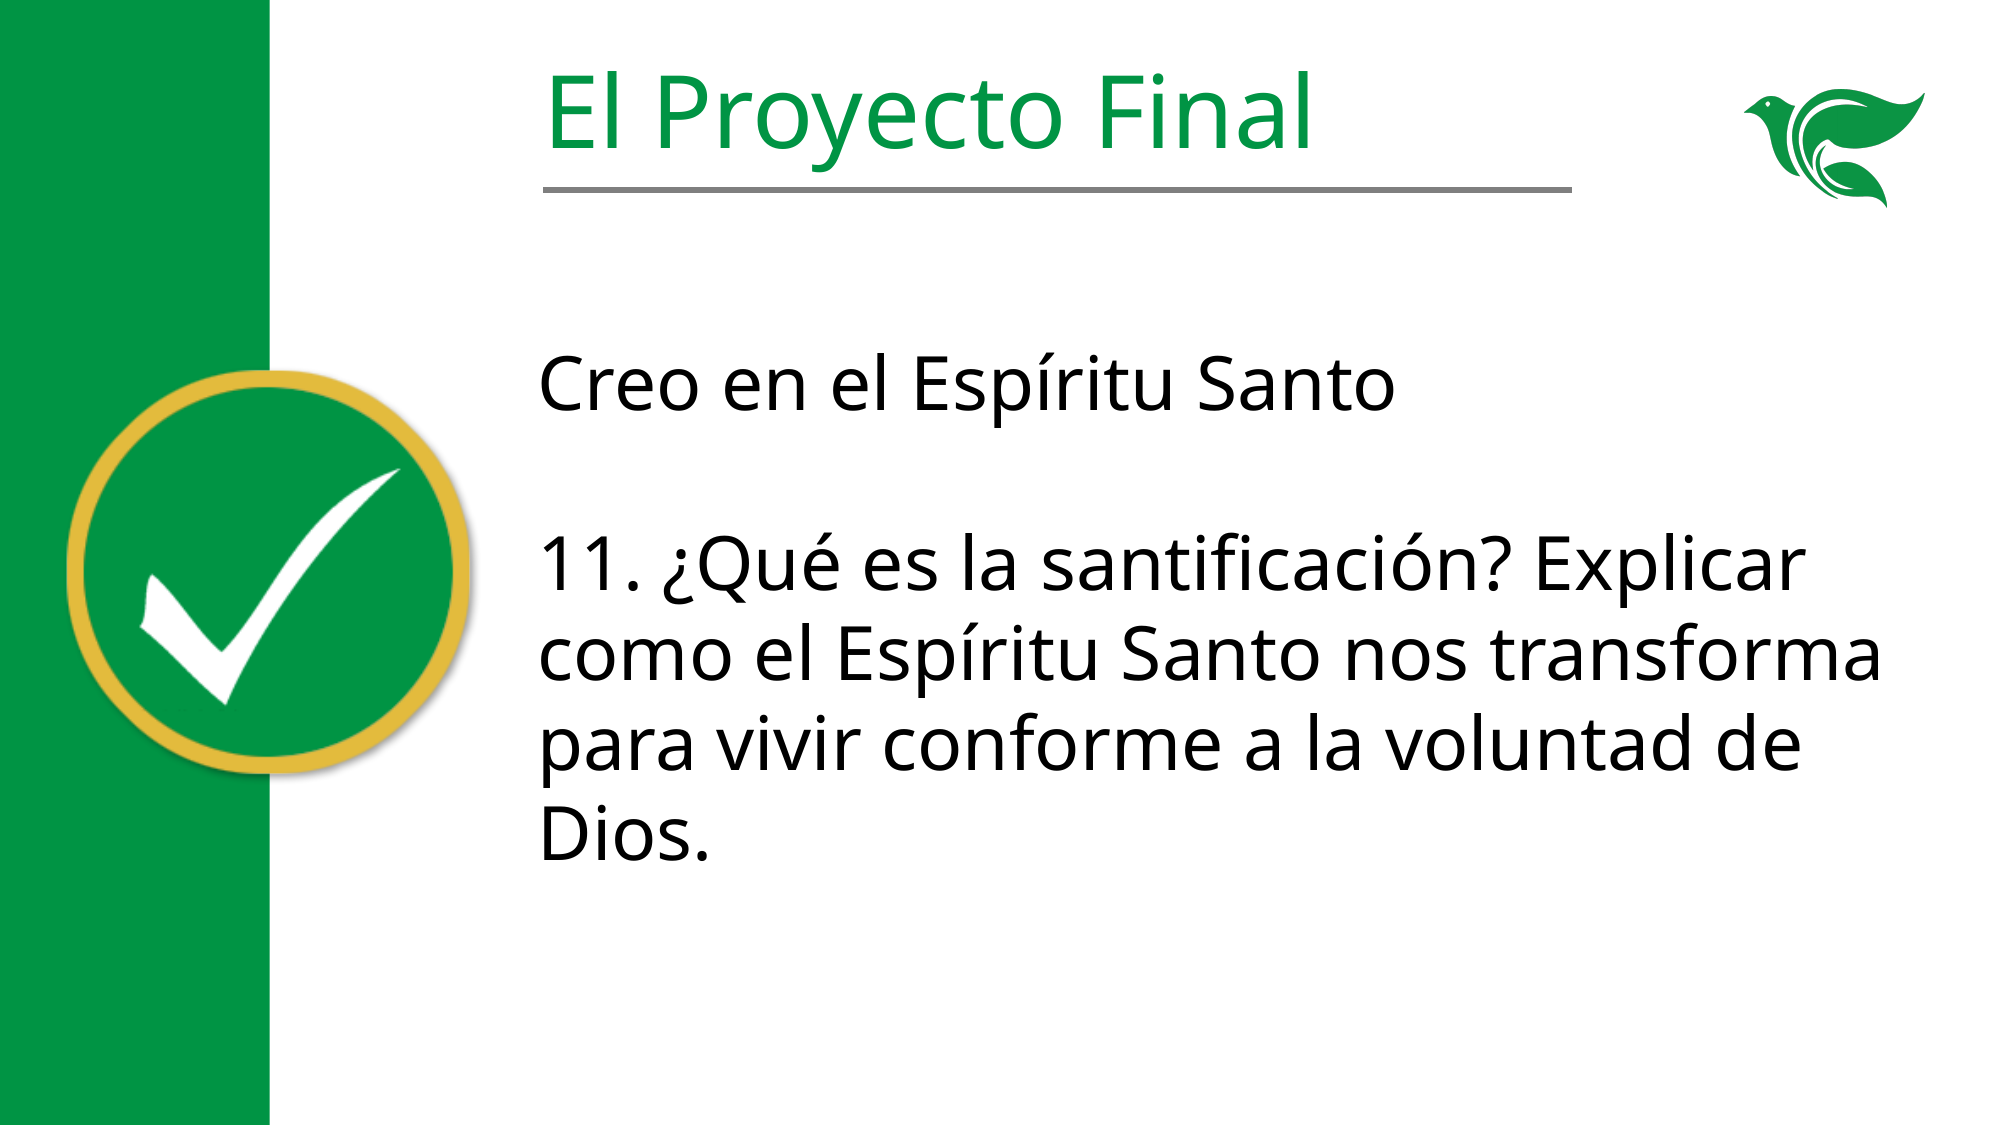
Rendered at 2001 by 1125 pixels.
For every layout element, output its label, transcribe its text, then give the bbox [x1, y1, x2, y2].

picture [12, 296, 527, 825]
text_box El Proyecto Final [528, 40, 1708, 177]
text_box Creo en el Espíritu Santo 11. ¿Qué es la santificación? Explicar como el Espíritu Santo nos transforma para vivir conforme a la voluntad de Dios. [522, 327, 1936, 883]
text_box [0, 0, 270, 1125]
picture [1722, 47, 1953, 240]
